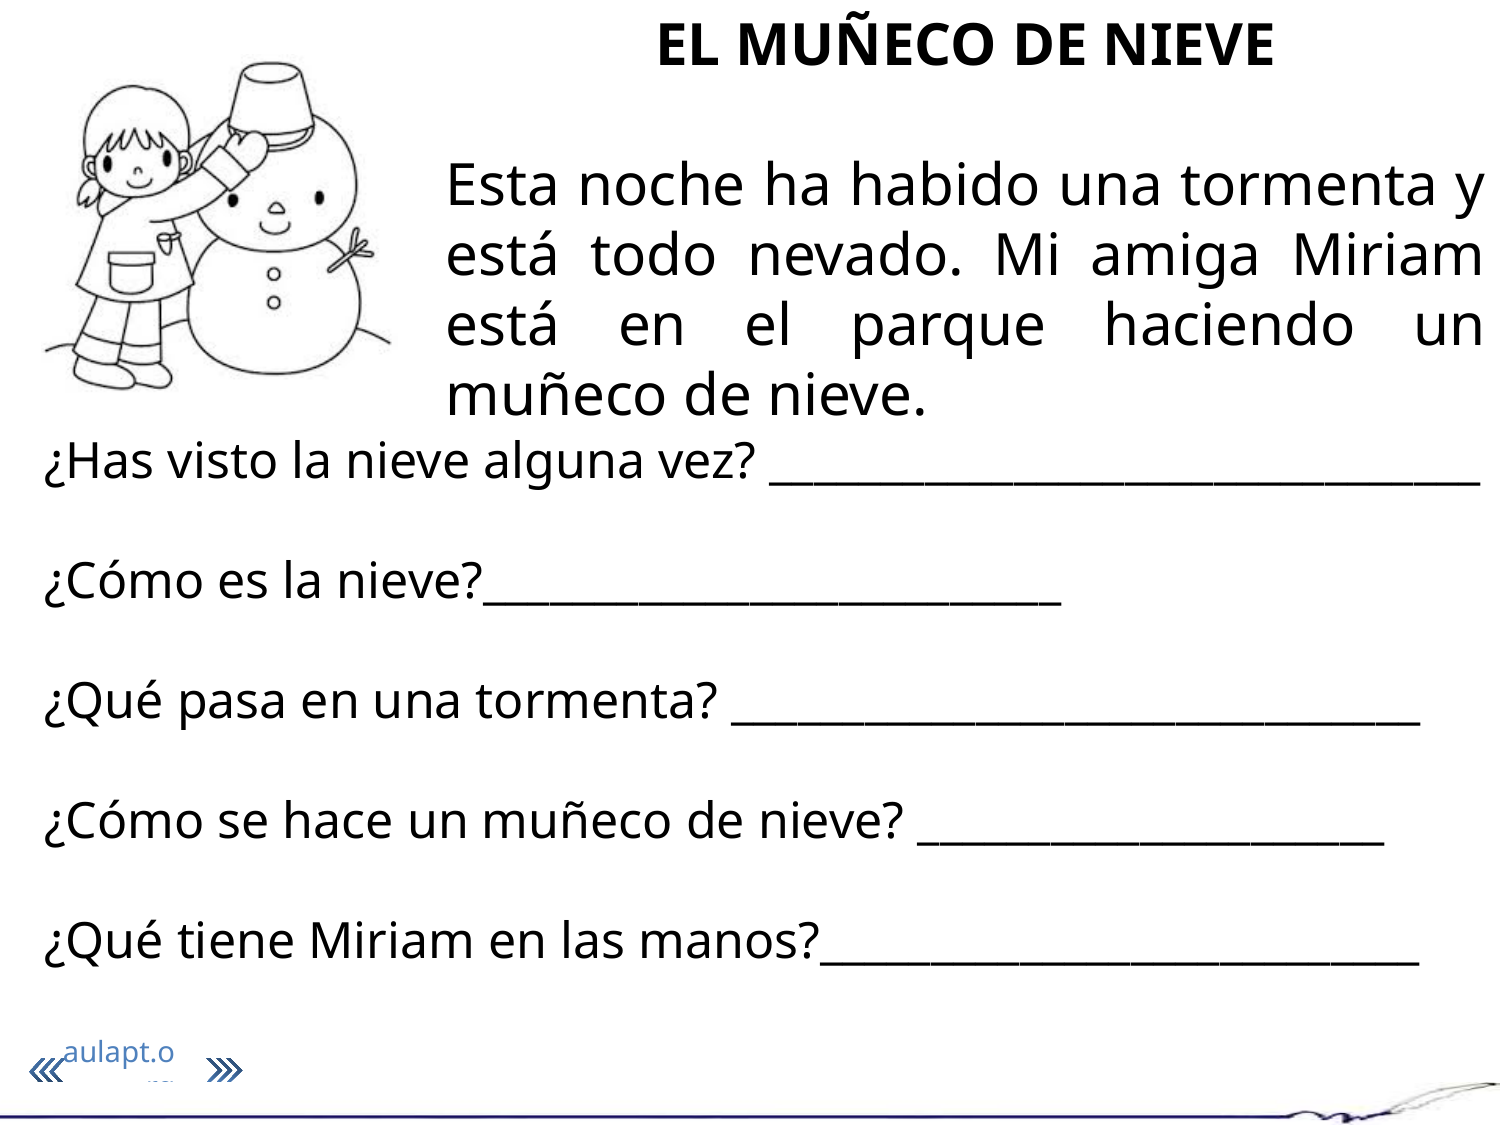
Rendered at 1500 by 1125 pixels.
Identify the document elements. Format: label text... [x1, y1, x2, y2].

picture [0, 1081, 1500, 1125]
picture [41, 54, 398, 401]
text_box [102, 961, 169, 1080]
text_box EL MUÑECO DE NIEVE Esta noche ha habido una tormenta y está todo nevado. Mi amiga Miriam está en el parque haciendo un muñeco de nieve. [431, 0, 1500, 435]
text_box ¿Has visto la nieve alguna vez? ________________________________ ¿Cómo es la nieve?__________________________ ¿Qué pasa en una tormenta? _______________________________ ¿Cómo se hace un muñeco de nieve? _____________________ ¿Qué tiene Miriam en las manos?___________________________ [29, 420, 1500, 1056]
